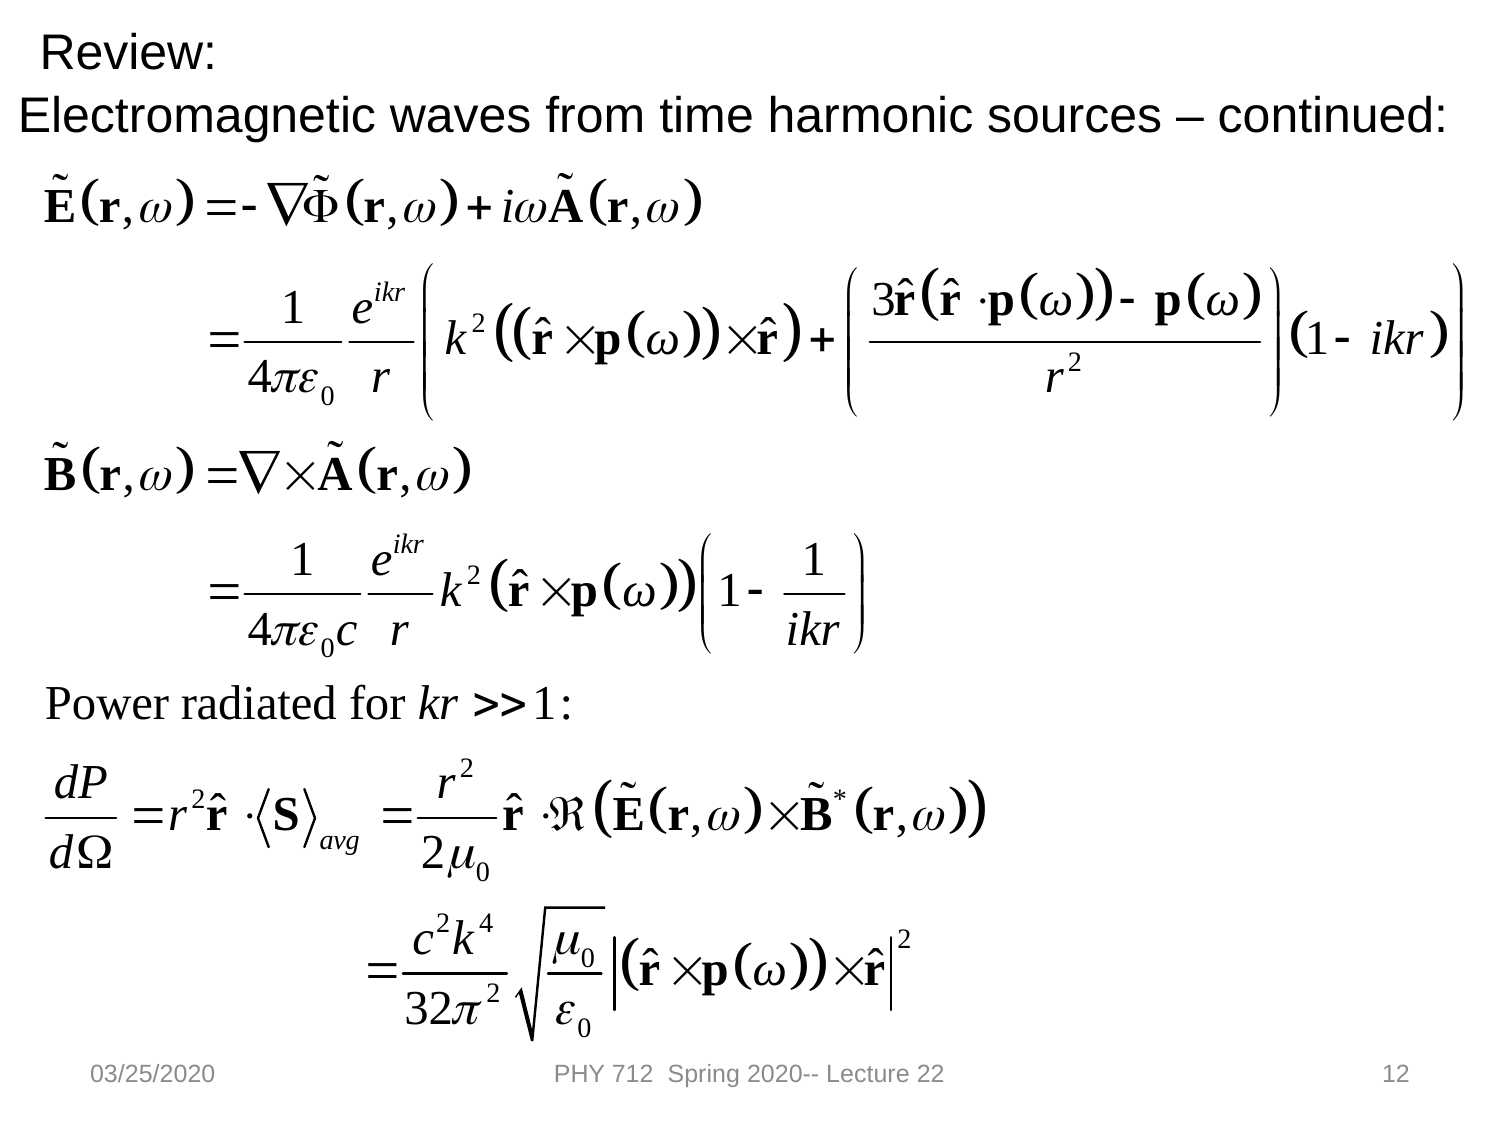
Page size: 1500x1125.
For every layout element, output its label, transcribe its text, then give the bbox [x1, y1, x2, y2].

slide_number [75, 1059, 425, 1103]
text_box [37, 166, 1476, 1051]
footer PHY 712 Spring 2020-- Lecture 22 [512, 1059, 988, 1103]
text_box Review: [24, 12, 488, 88]
text_box Electromagnetic waves from time harmonic sources – continued: [3, 74, 1485, 150]
slide_number 12 [1074, 1059, 1425, 1103]
